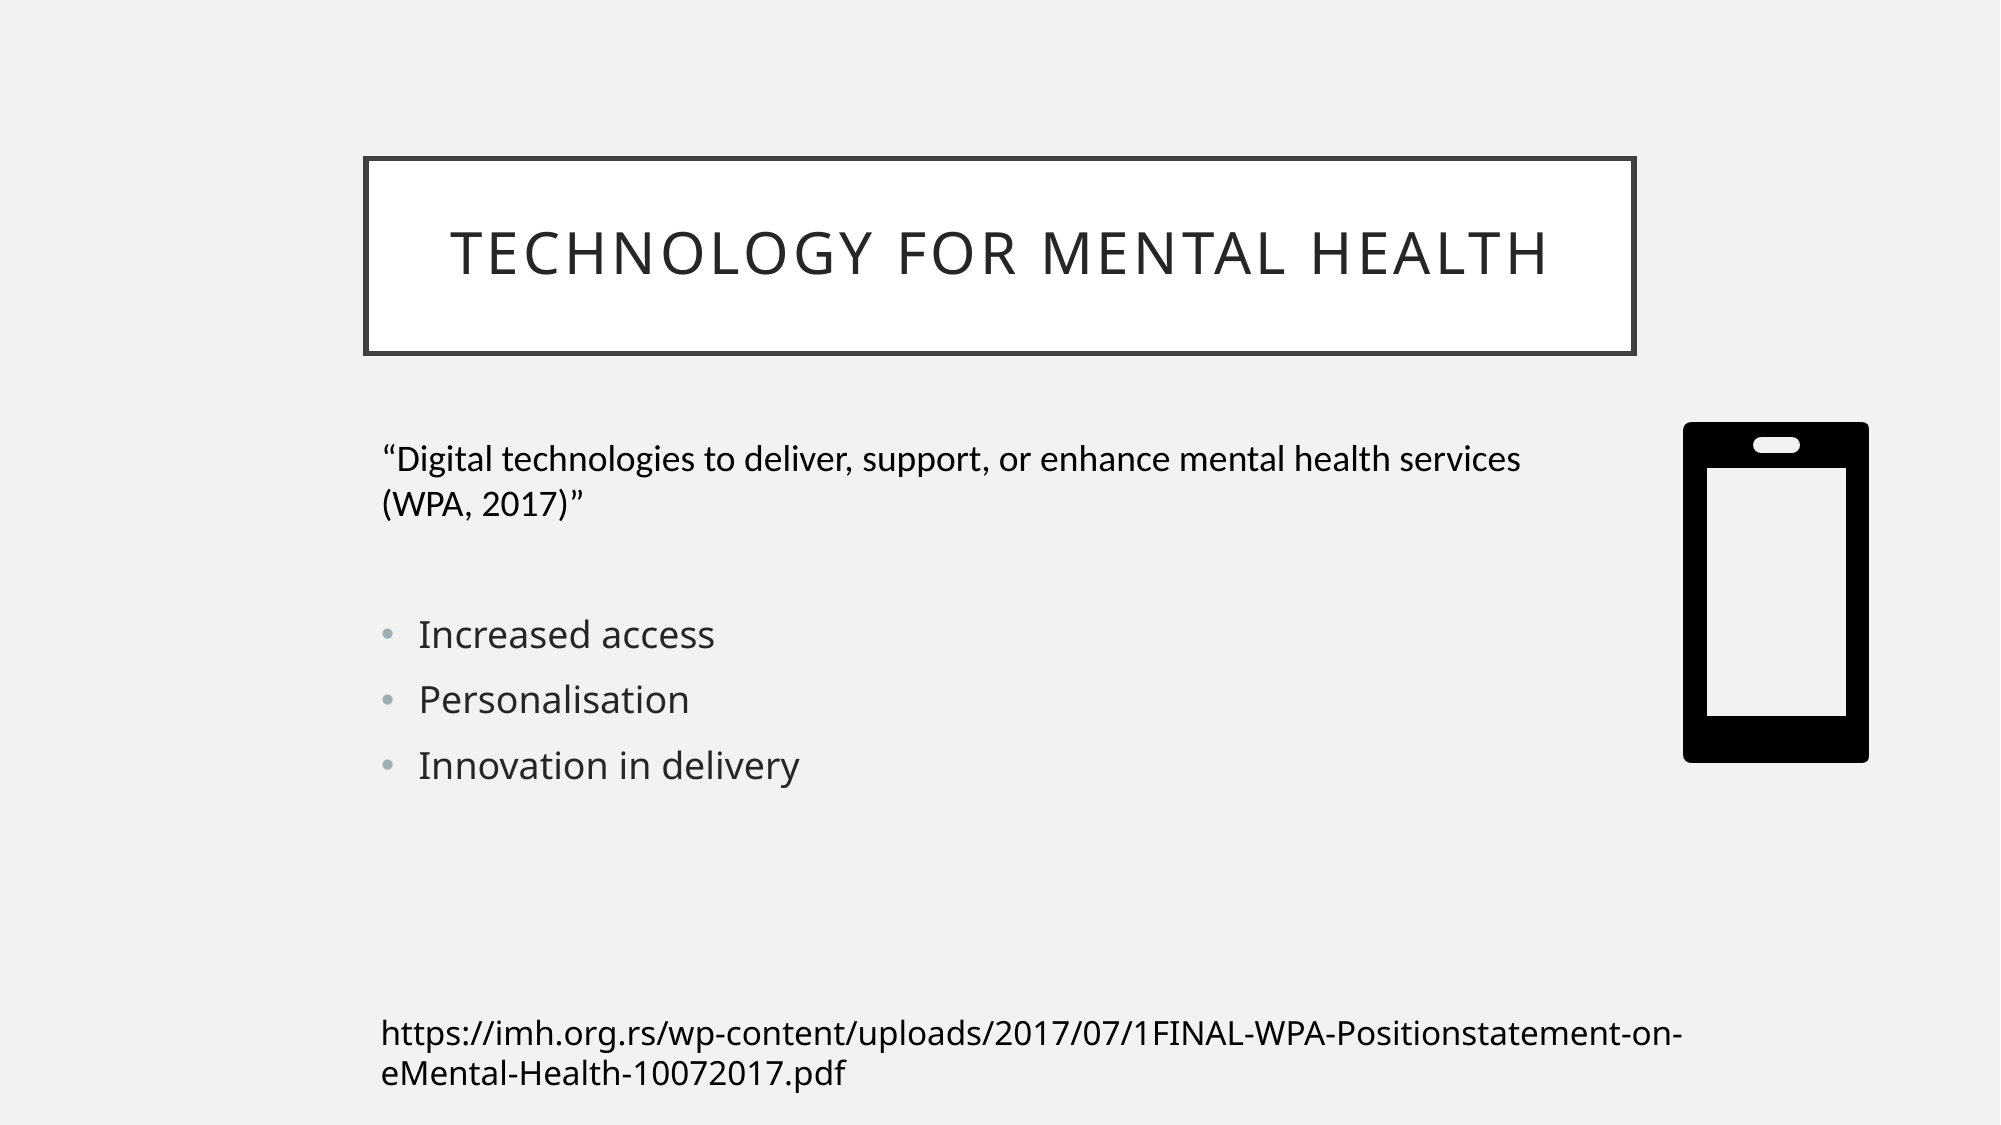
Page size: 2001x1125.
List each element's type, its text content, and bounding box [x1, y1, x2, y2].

text_box https://imh.org.rs/wp-content/uploads/2017/07/1FINAL-WPA-Positionstatement-on-eMental-Health-10072017.pdf [365, 1004, 1805, 1125]
picture [1590, 406, 1962, 778]
title Technology for mental health [363, 156, 1637, 356]
list “Digital technologies to deliver, support, or enhance mental health services (WPA, 2017)” Increased access Personalisation Innovation in delivery [366, 426, 1634, 942]
